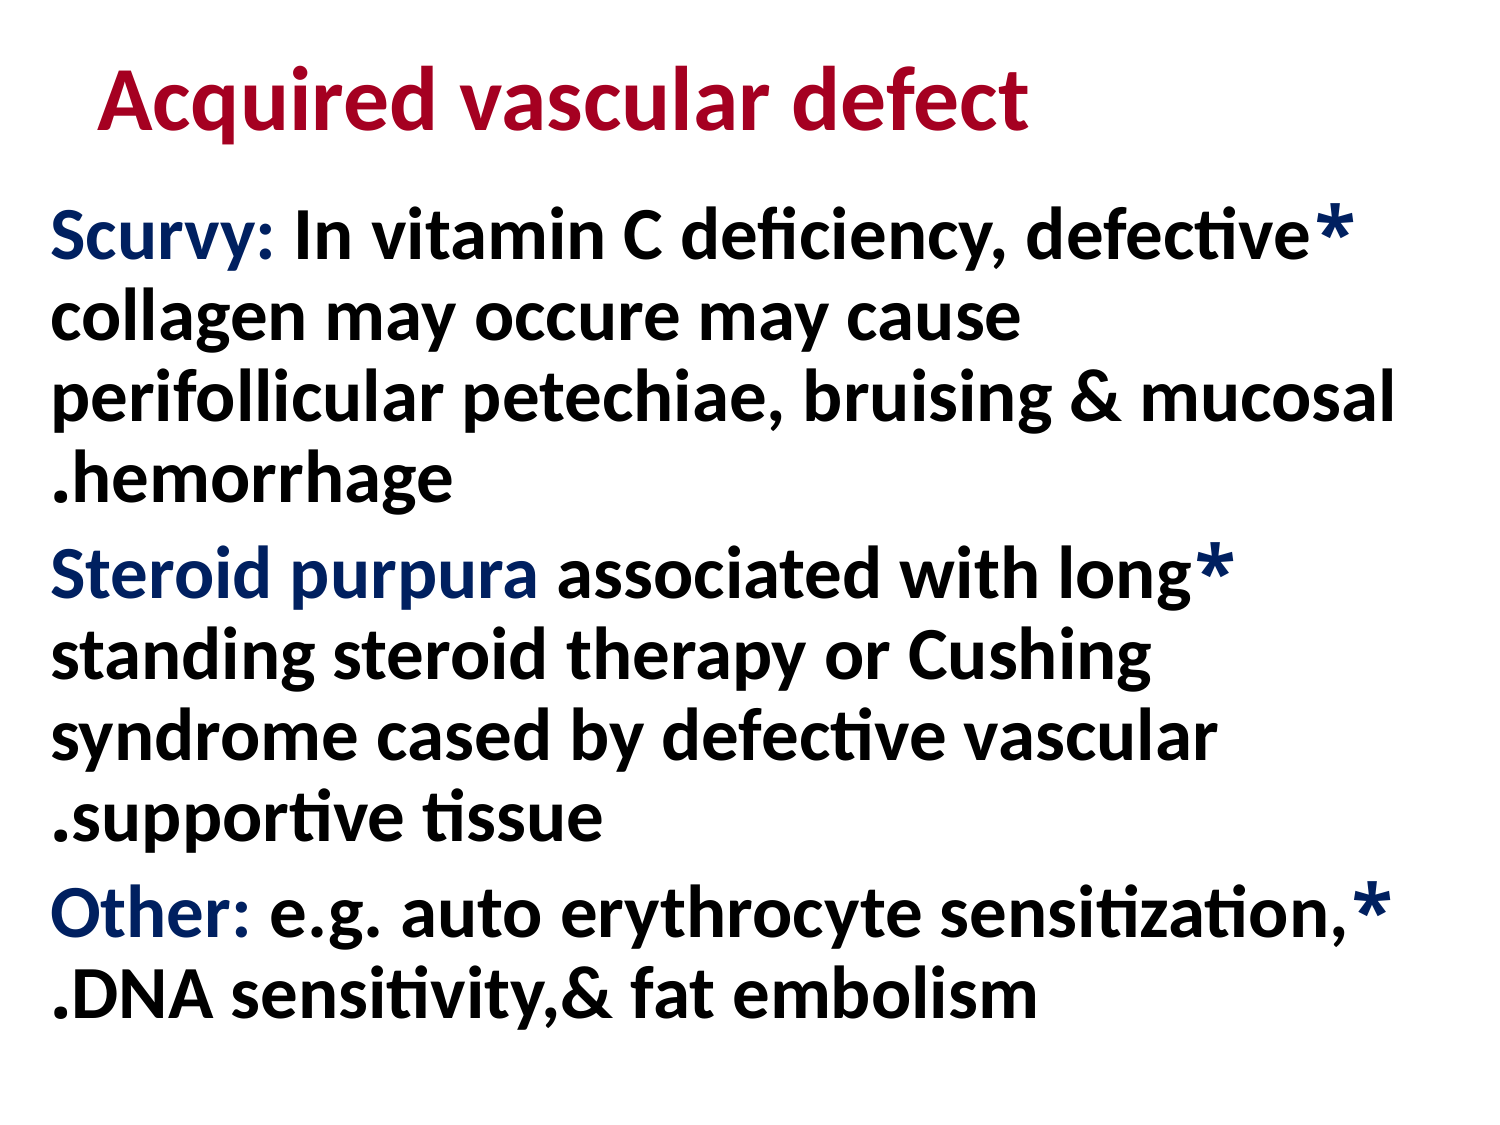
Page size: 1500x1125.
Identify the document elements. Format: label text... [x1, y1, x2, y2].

title Acquired vascular defect [82, 0, 1432, 187]
list *Scurvy: In vitamin C deficiency, defective collagen may occure may cause perifollicular petechiae, bruising & mucosal hemorrhage. *Steroid purpura associated with long standing steroid therapy or Cushing syndrome cased by defective vascular supportive tissue. *Other: e.g. auto erythrocyte sensitization, DNA sensitivity,& fat embolism. [35, 187, 1500, 1125]
